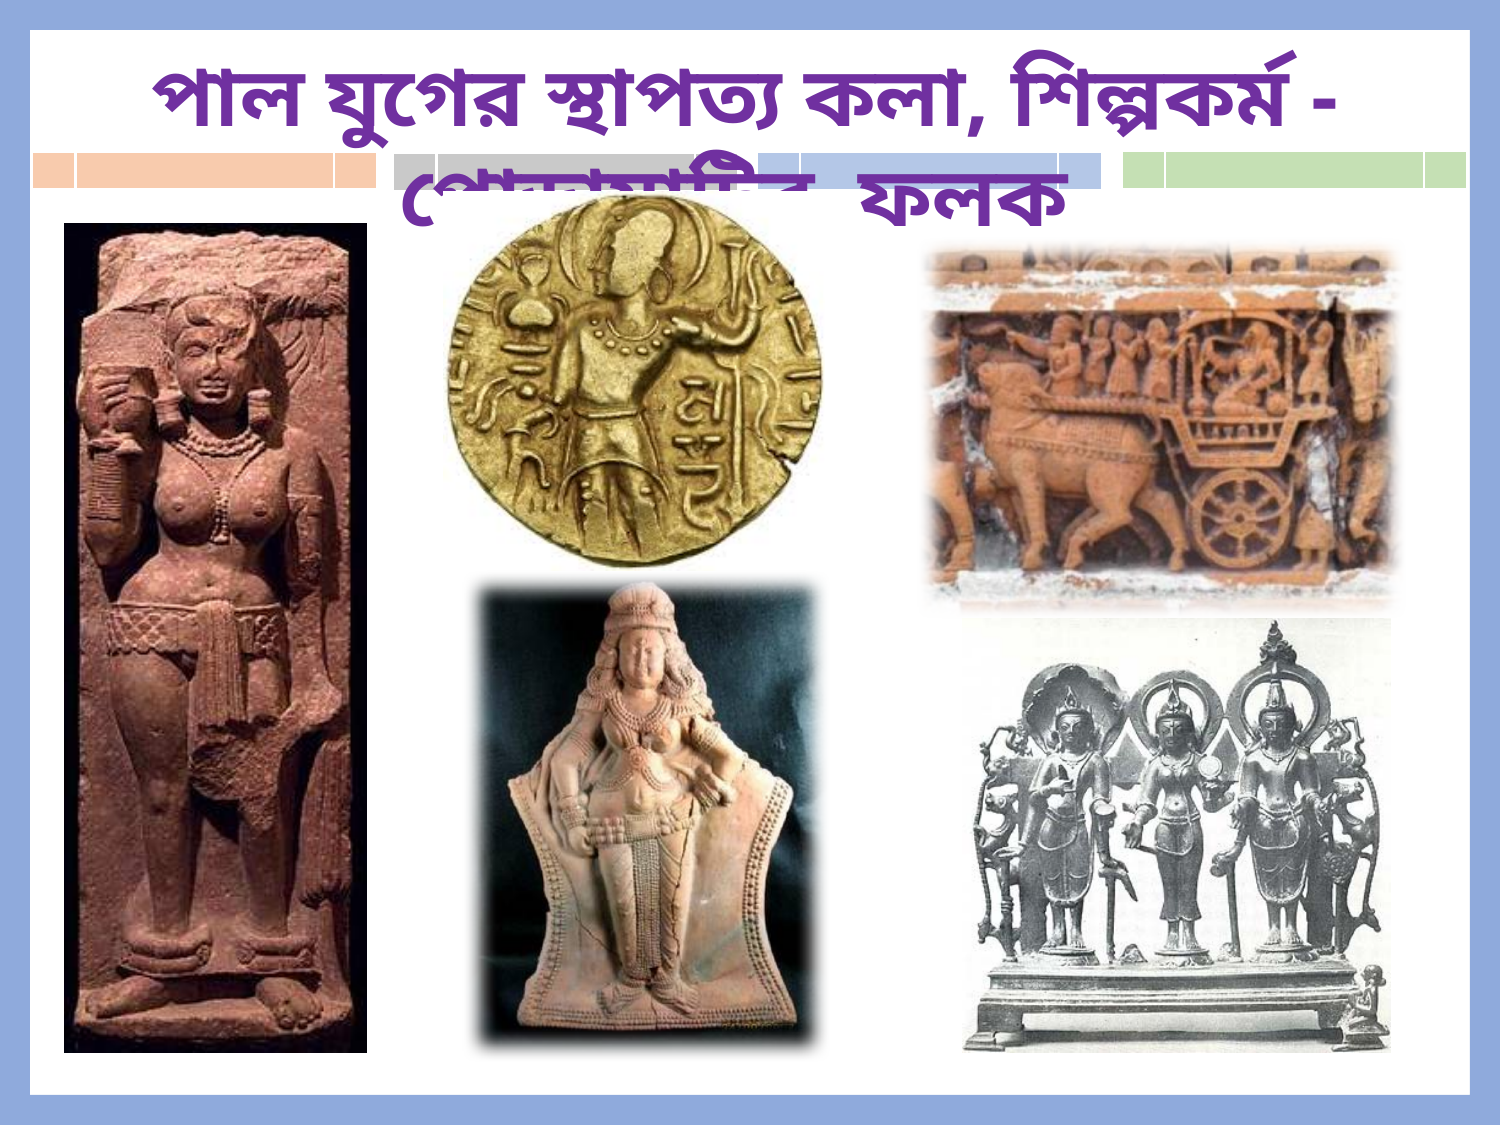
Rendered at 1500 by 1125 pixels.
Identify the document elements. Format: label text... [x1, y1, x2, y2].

picture [917, 237, 1406, 1053]
picture [64, 223, 367, 1053]
picture [443, 191, 831, 1063]
text_box পাল যুগের স্থাপত্য কলা, শিল্পকর্ম -পোড়ামাটির ফলক [24, 35, 1465, 251]
